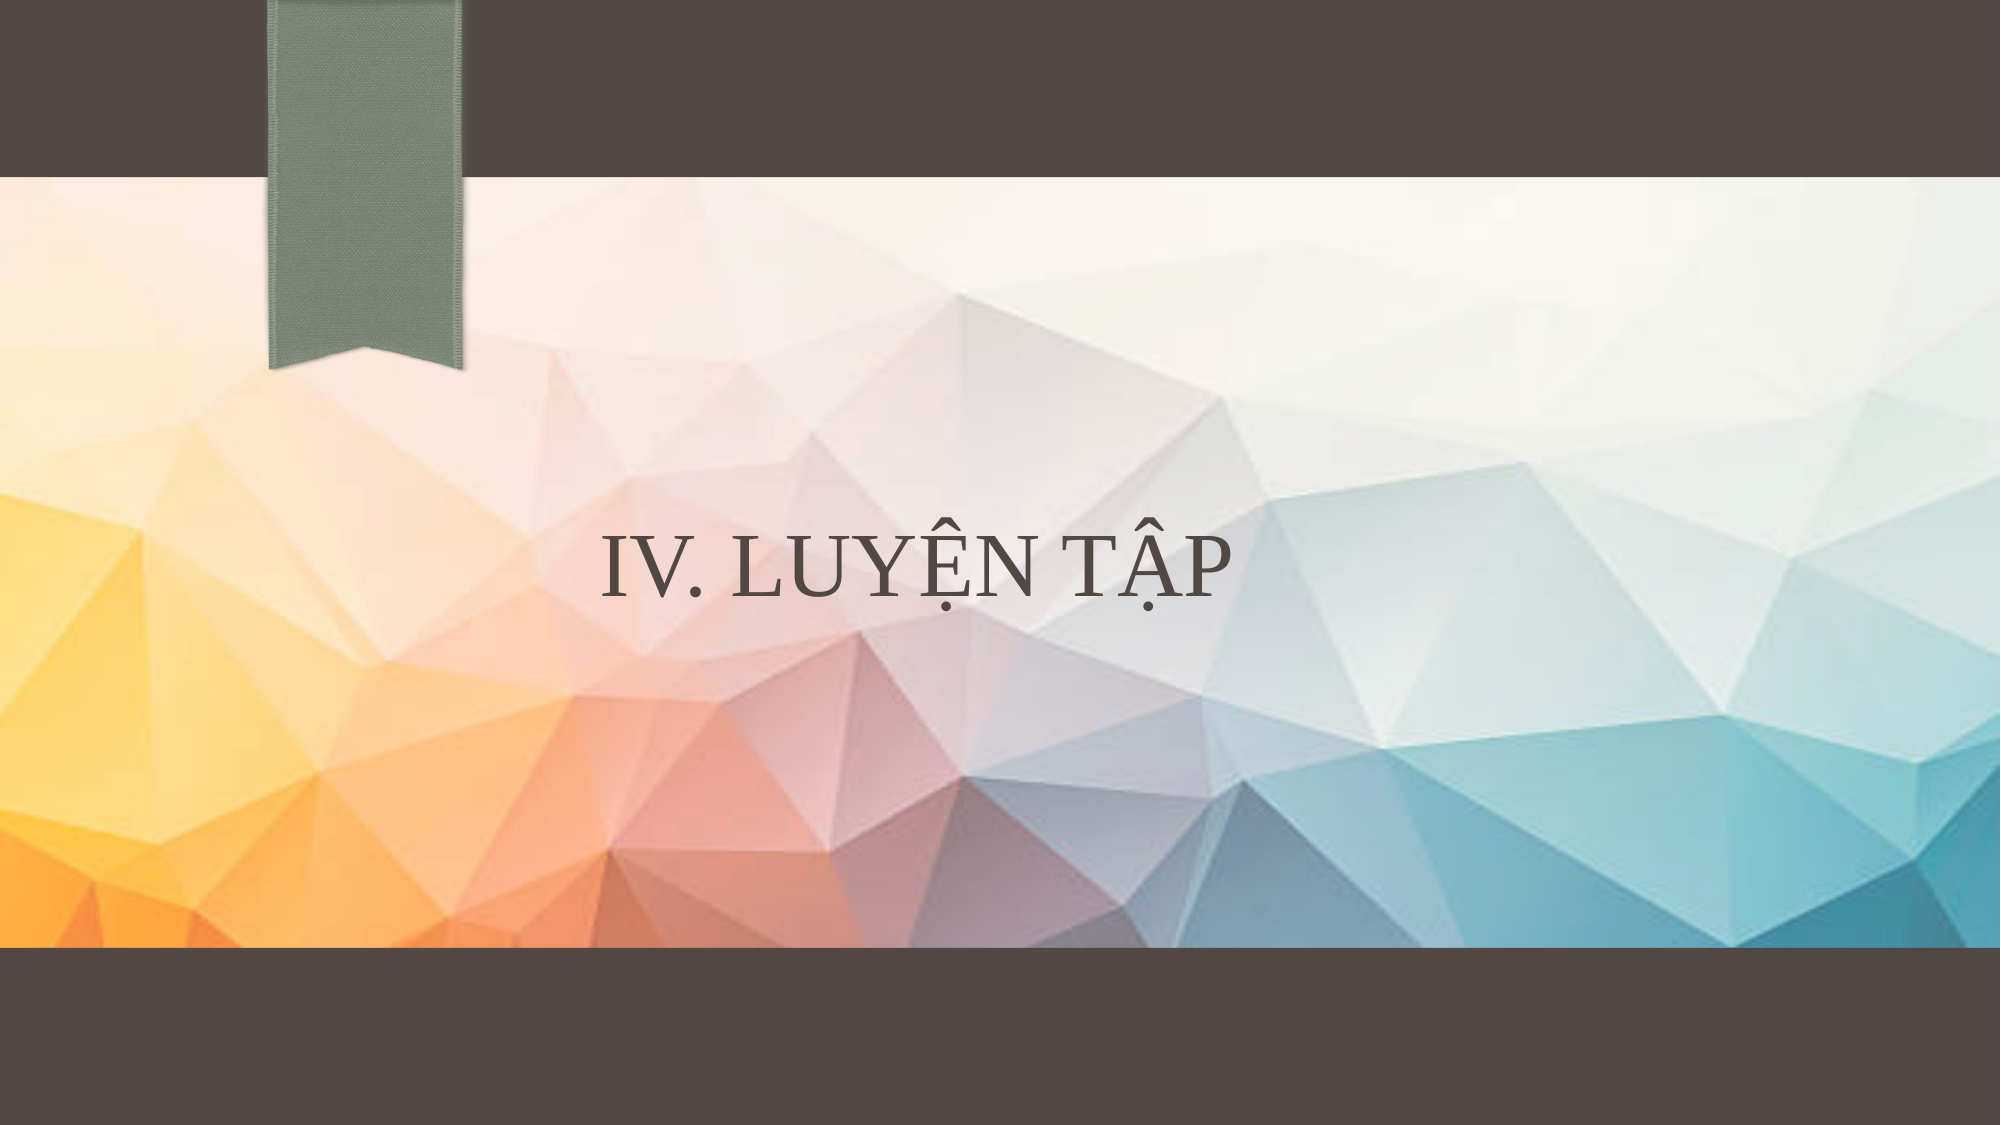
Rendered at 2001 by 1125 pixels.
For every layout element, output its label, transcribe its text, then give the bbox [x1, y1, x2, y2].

title IV. Luyện tập [599, 384, 1464, 749]
